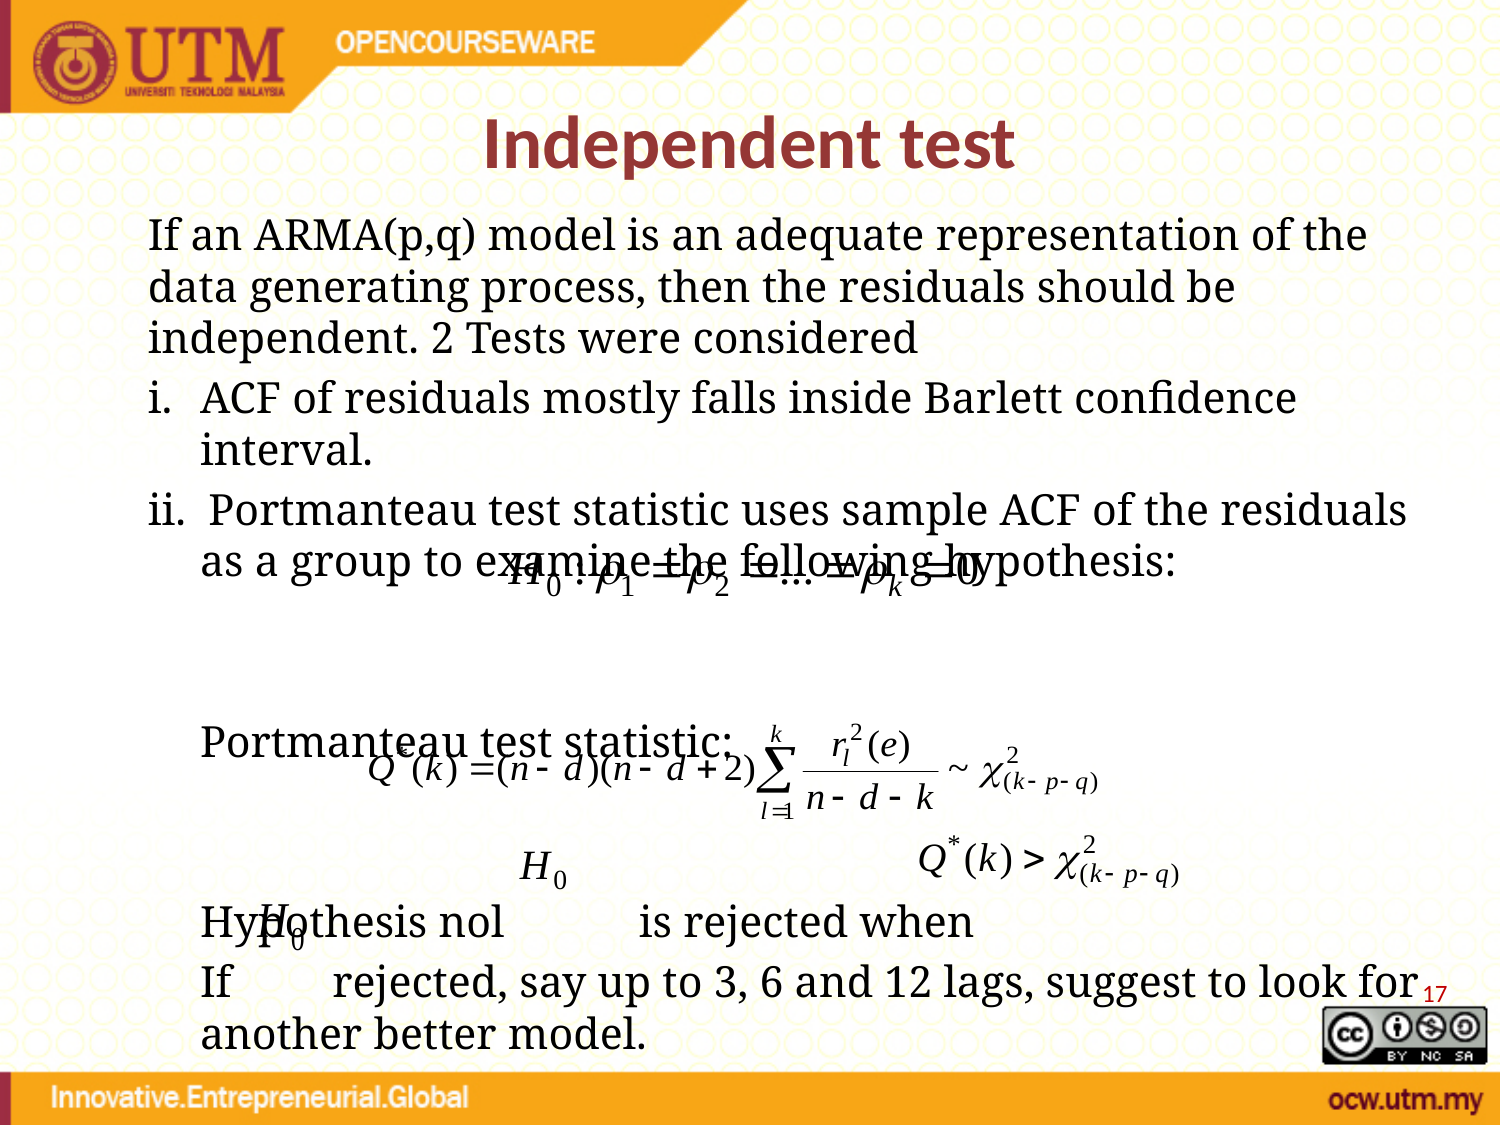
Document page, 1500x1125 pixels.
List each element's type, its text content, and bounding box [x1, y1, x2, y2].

picture [0, 0, 1500, 1125]
list If an ARMA(p,q) model is an adequate representation of the data generating process, then the residuals should be independent. 2 Tests were considered i. ACF of residuals mostly falls inside Barlett confidence interval. ii. Portmanteau test statistic uses sample ACF of the residuals as a group to examine the following hypothesis: Portmanteau test statistic: Hypothesis nol is rejected when If rejected, say up to 3, 6 and 12 lags, suggest to look for another better model. [132, 199, 1439, 1076]
title Independent test [74, 44, 1426, 233]
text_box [512, 837, 576, 901]
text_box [499, 537, 988, 609]
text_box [362, 712, 1107, 828]
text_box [912, 824, 1188, 896]
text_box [249, 887, 313, 963]
slide_number 17 [1112, 962, 1463, 1023]
